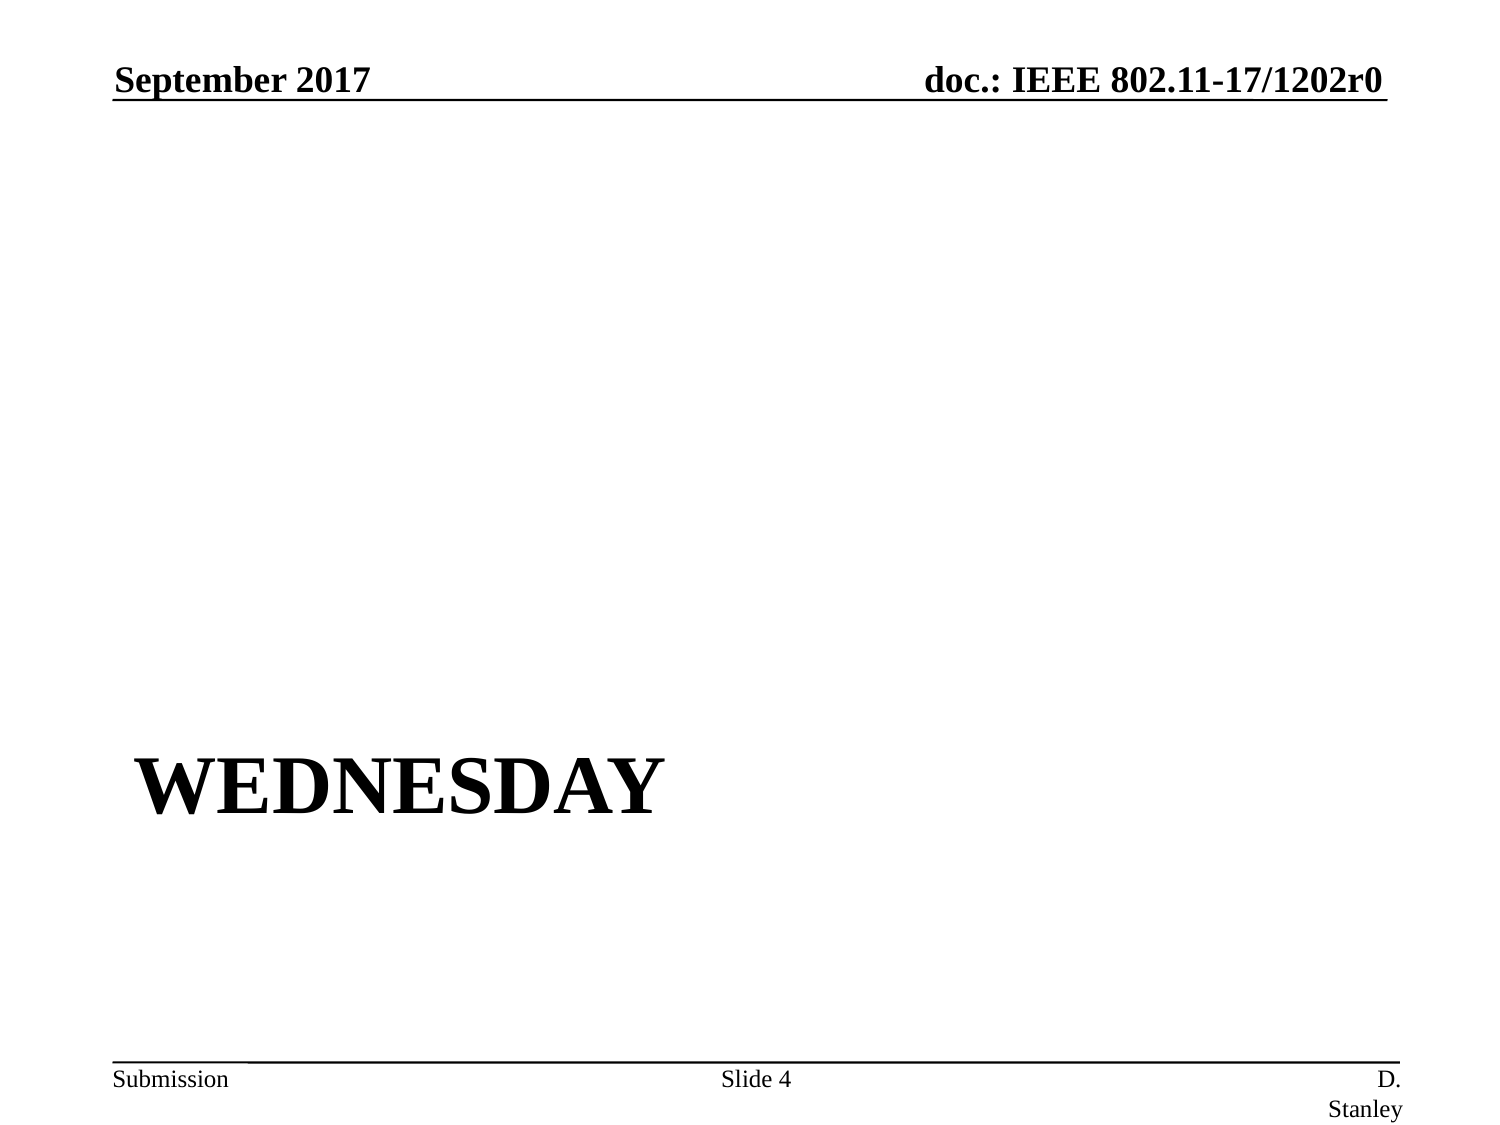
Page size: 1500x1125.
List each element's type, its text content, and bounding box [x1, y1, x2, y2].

footer D. Stanley, HP Enterprise [1324, 1061, 1402, 1093]
title Wednesday [118, 722, 1394, 947]
slide_number Slide 4 [712, 1061, 800, 1093]
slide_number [114, 54, 374, 101]
